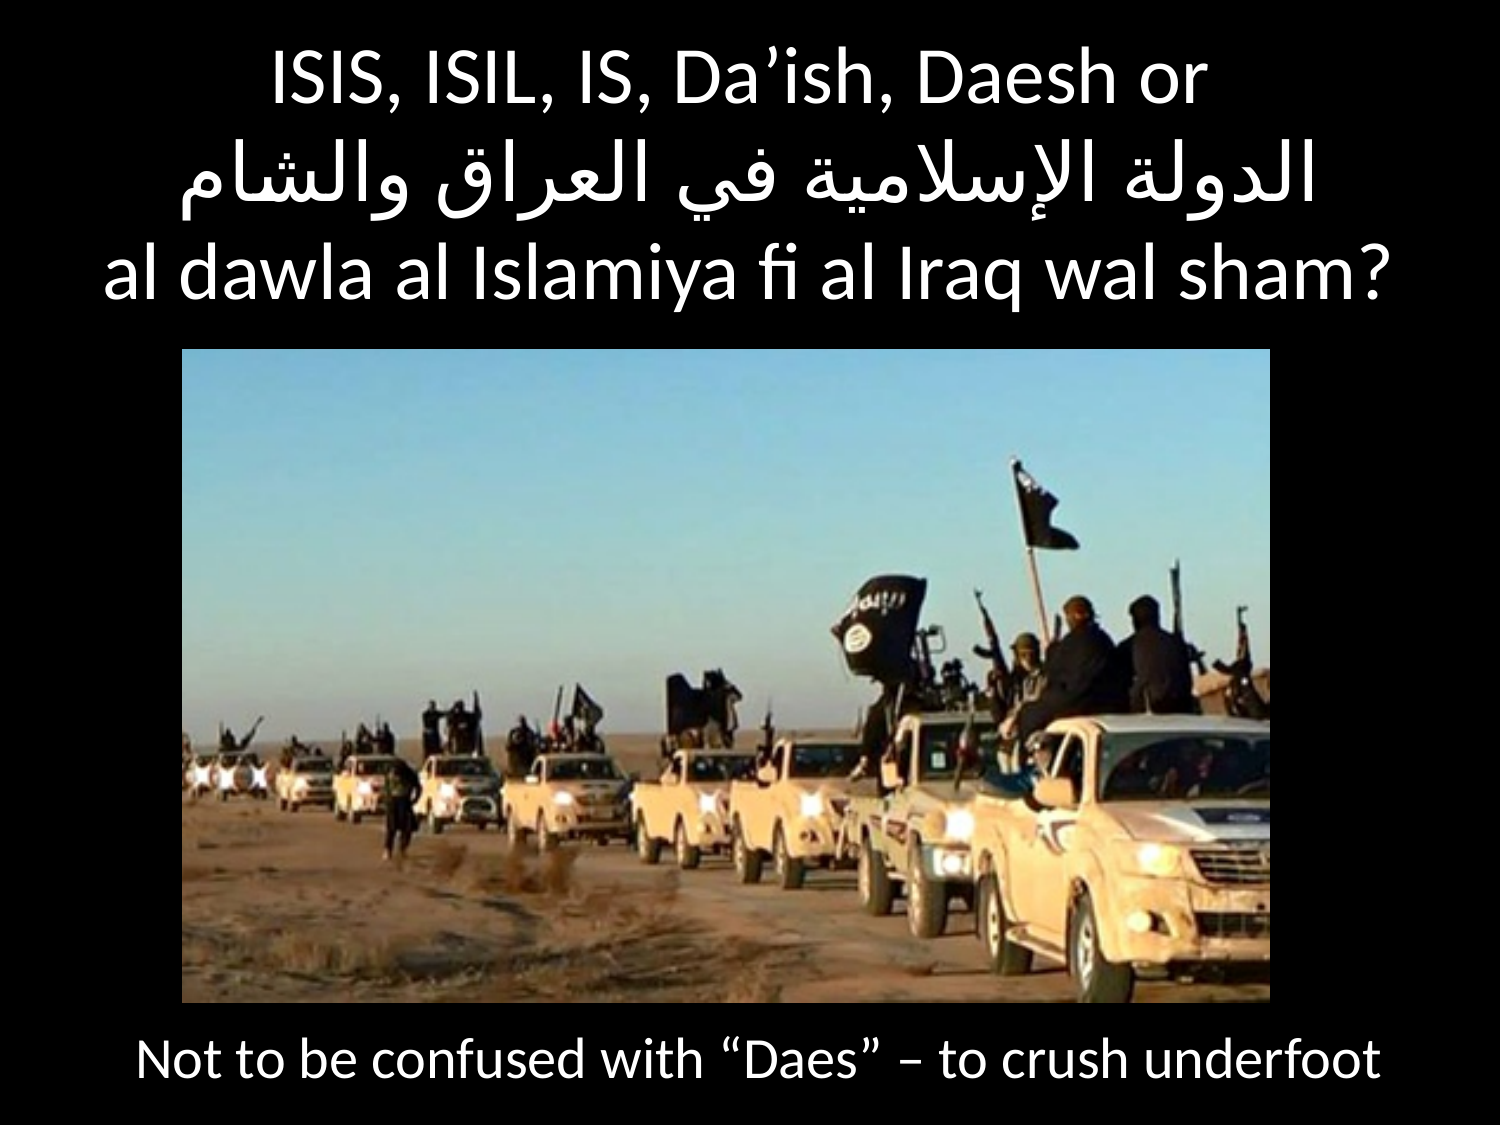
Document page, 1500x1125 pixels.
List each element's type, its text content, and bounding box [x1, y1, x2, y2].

text_box Not to be confused with “Daes” – to crush underfoot [120, 1012, 1398, 1098]
picture [182, 349, 1271, 1003]
title ISIS, ISIL, IS, Da’ish, Daesh or الدولة الإسلامية في العراق والشام‎ al dawla al Islamiya fi al Iraq wal sham? [37, 12, 1463, 325]
